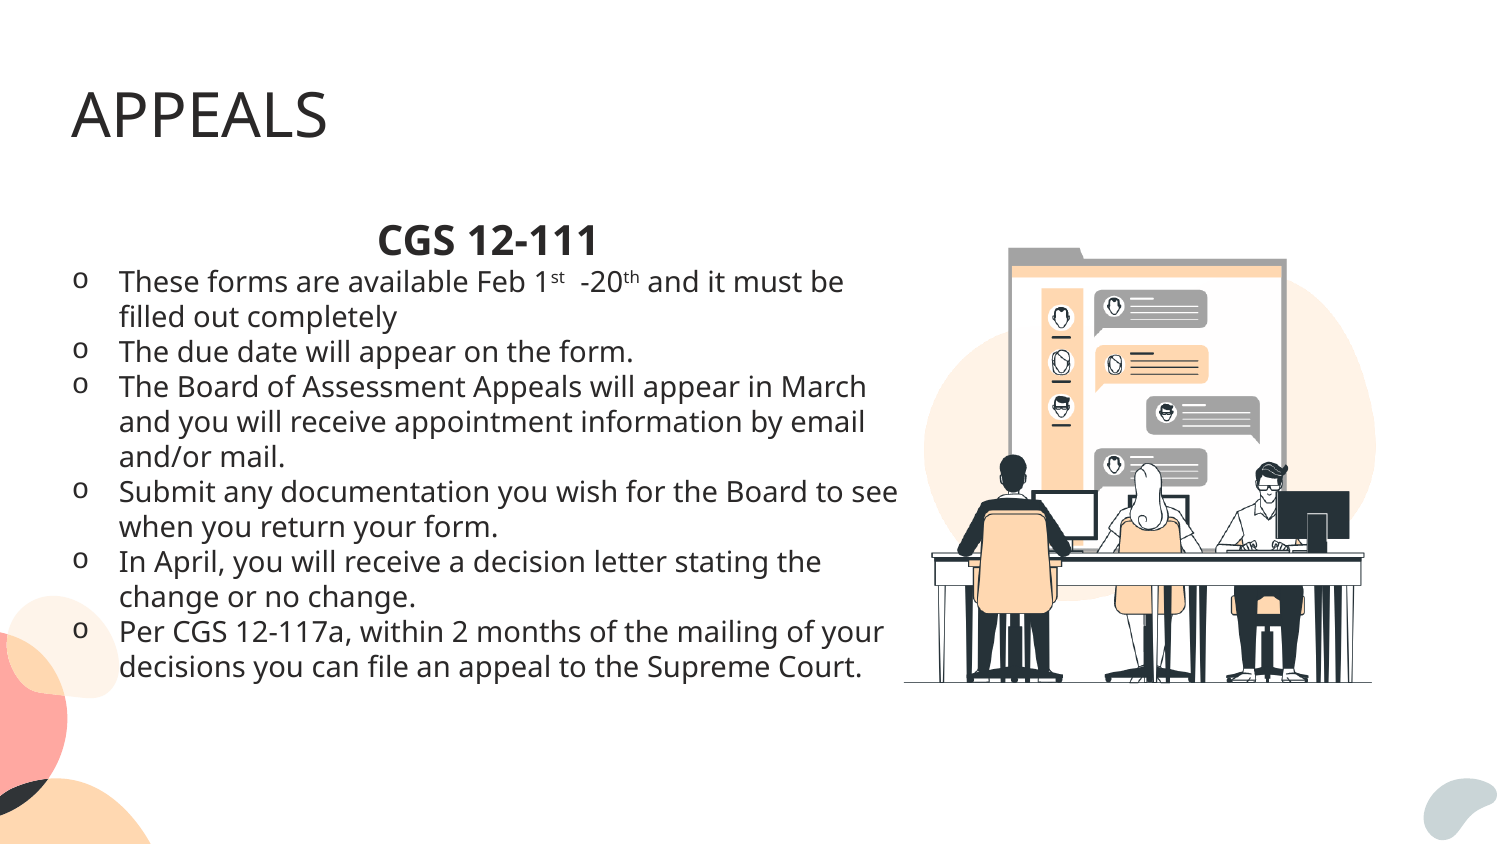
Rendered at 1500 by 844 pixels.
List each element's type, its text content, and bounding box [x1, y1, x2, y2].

title APPEALS [56, 59, 935, 170]
text_box CGS 12-111 These forms are available Feb 1st -20th and it must be filled out completely The due date will appear on the form. The Board of Assessment Appeals will appear in March and you will receive appointment information by email and/or mail. Submit any documentation you wish for the Board to see when you return your form. In April, you will receive a decision letter stating the change or no change. Per CGS 12-117a, within 2 months of the mailing of your decisions you can file an appeal to the Supreme Court. [56, 198, 920, 729]
picture [903, 219, 1383, 698]
text_box [1423, 778, 1497, 841]
